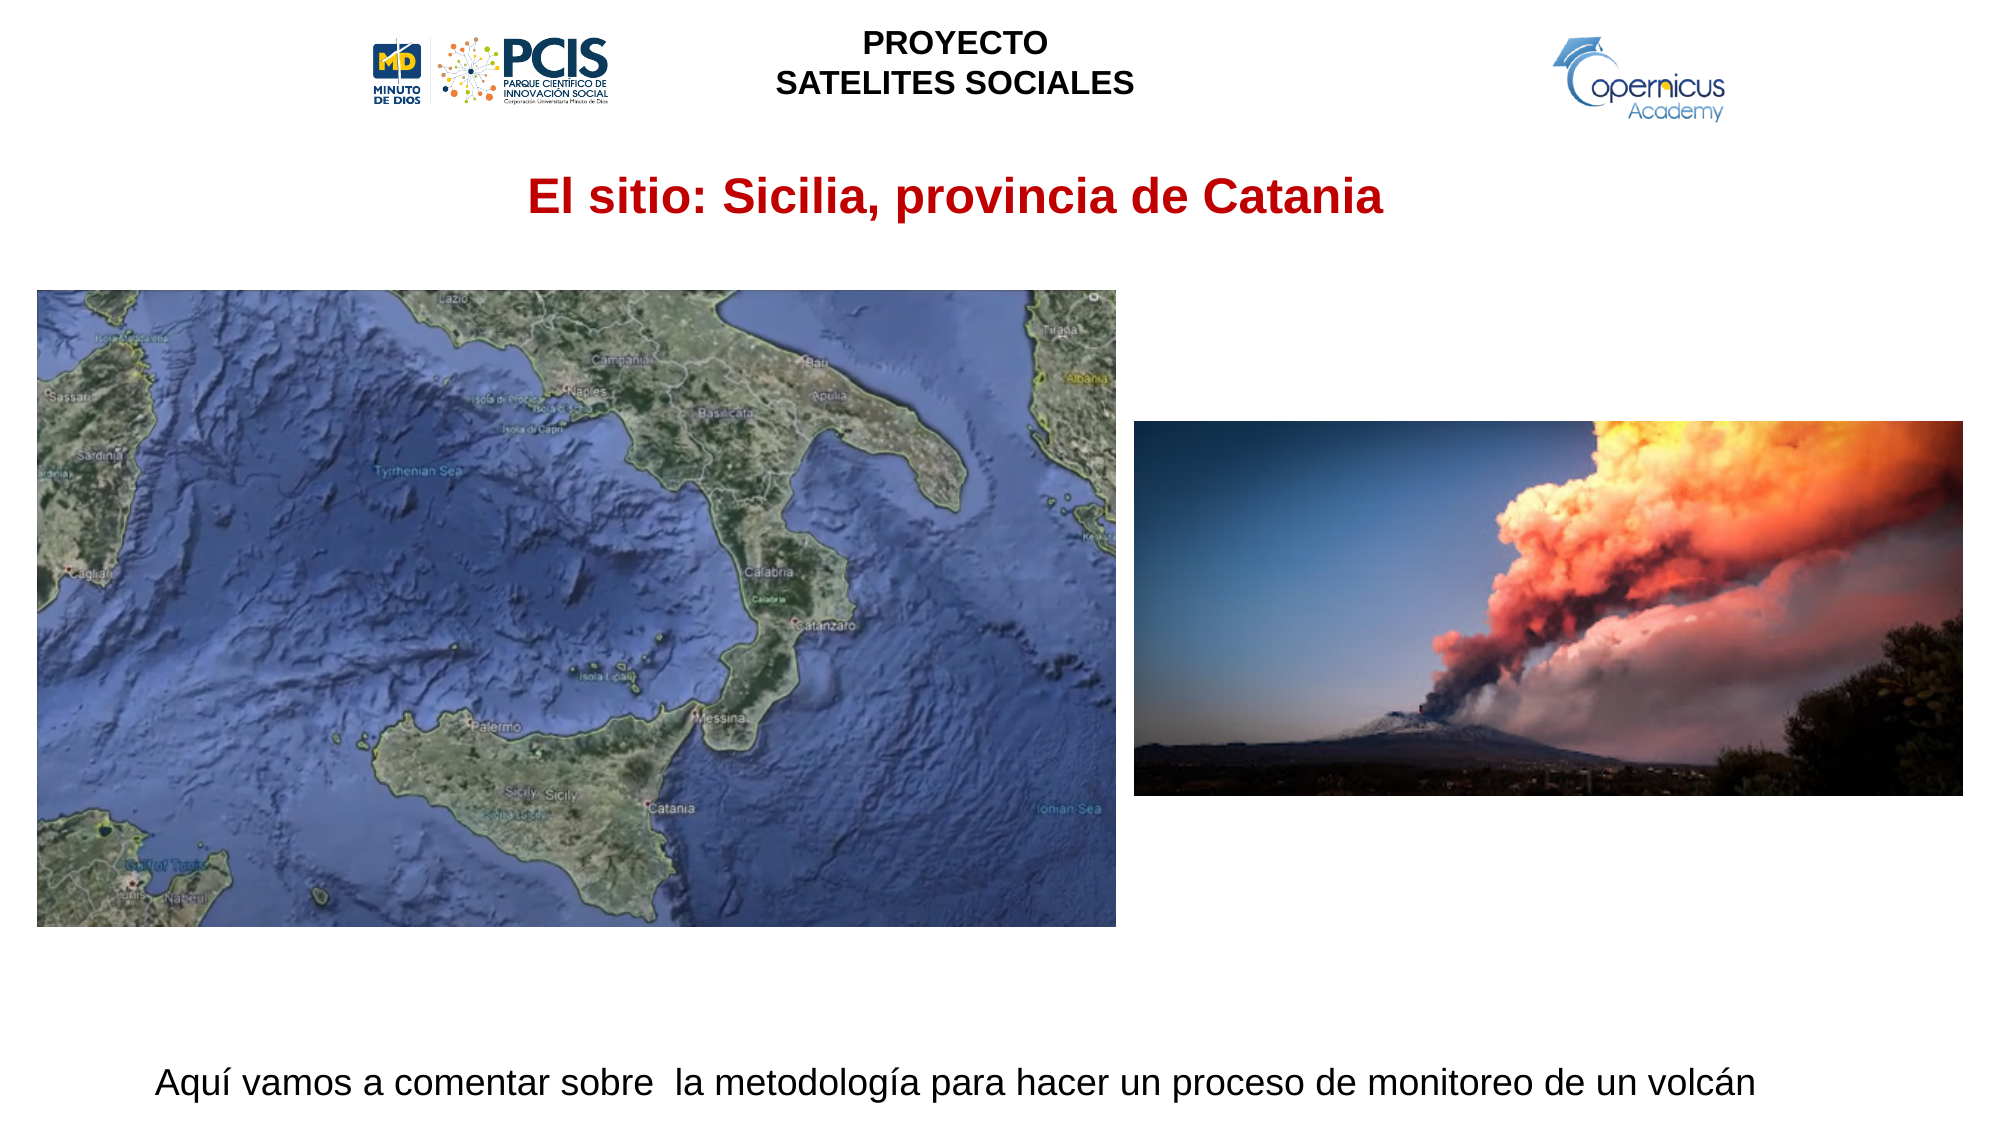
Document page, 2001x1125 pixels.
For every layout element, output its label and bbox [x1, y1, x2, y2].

text_box [11, 13, 1963, 1112]
picture [1548, 29, 1730, 135]
